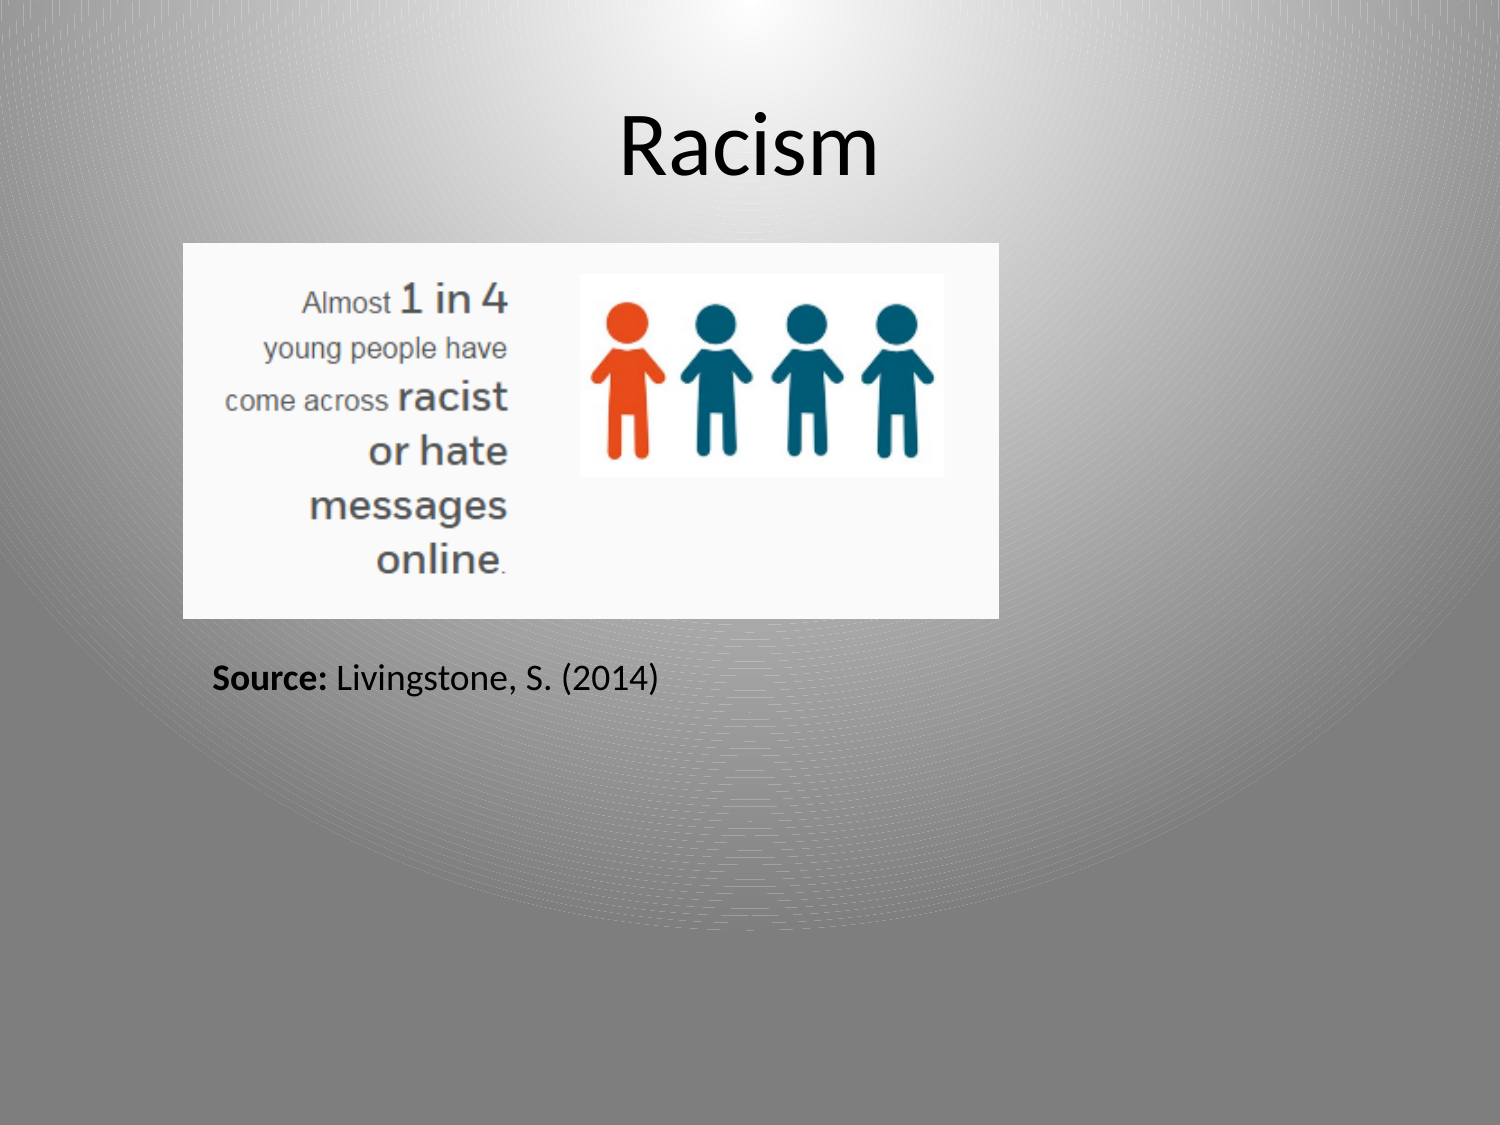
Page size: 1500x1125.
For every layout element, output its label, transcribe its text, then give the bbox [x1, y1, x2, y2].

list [182, 243, 1000, 620]
title Racism [75, 45, 1425, 233]
text_box Source: Livingstone, S. (2014) [197, 645, 684, 705]
